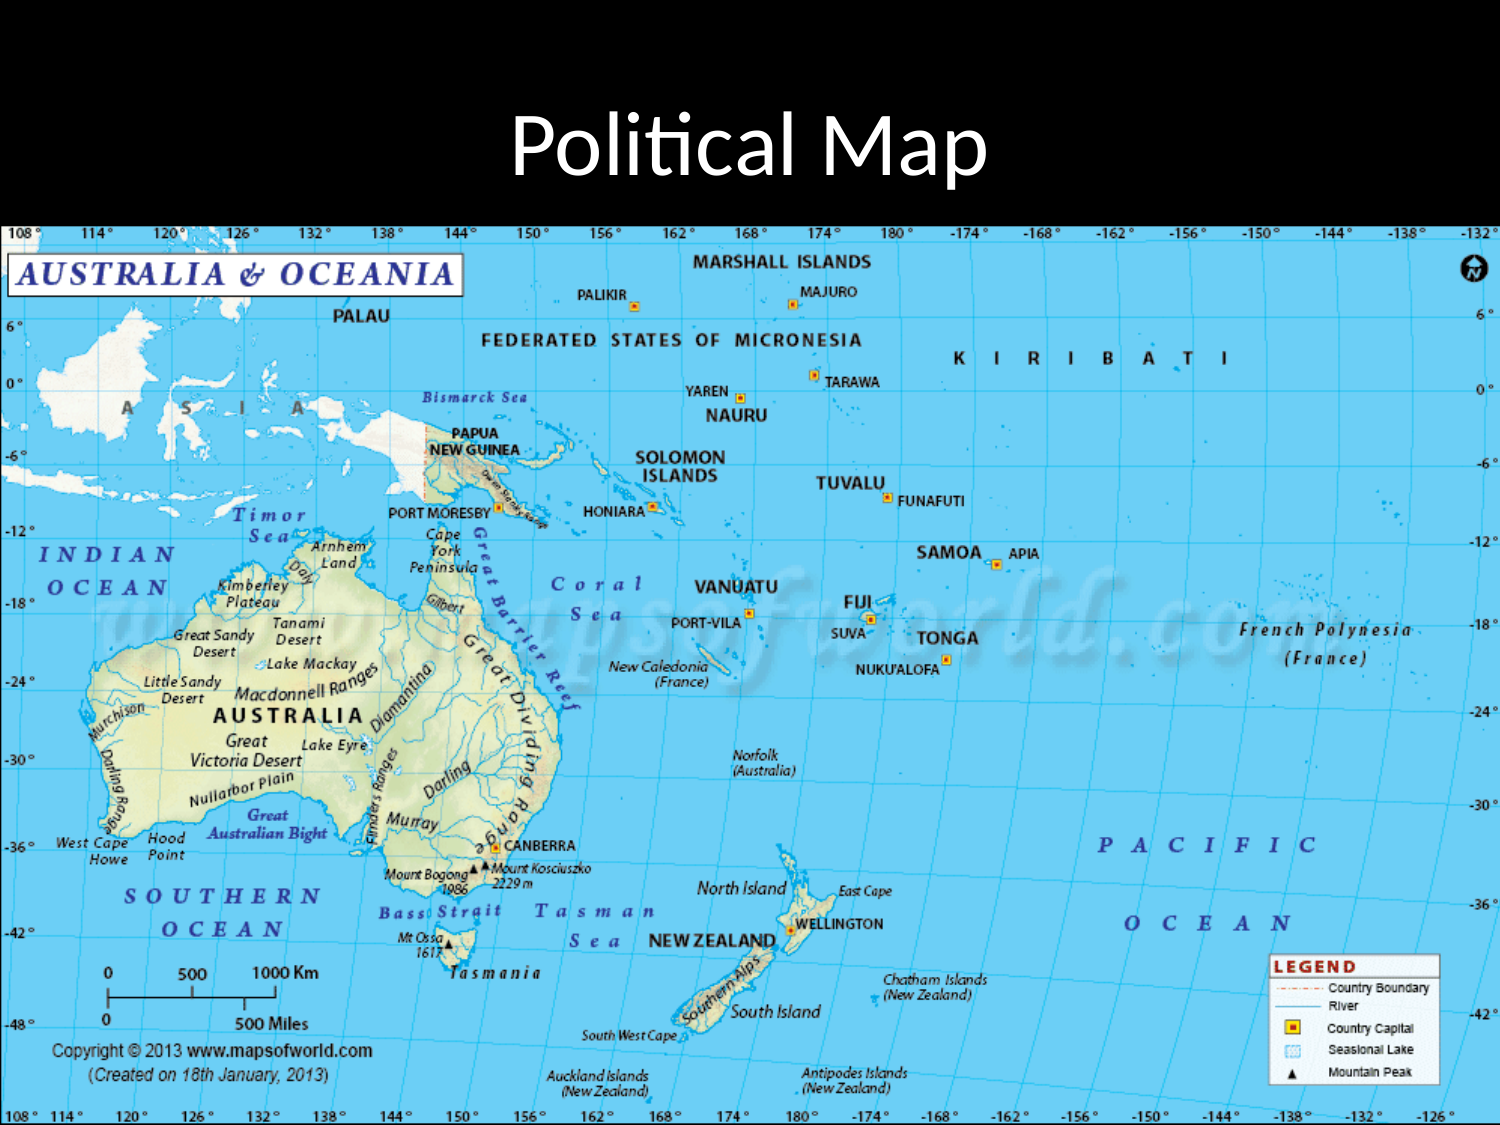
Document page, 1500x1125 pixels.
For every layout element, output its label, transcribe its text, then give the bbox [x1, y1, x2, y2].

title Political Map [75, 45, 1425, 224]
picture [0, 225, 1500, 1125]
